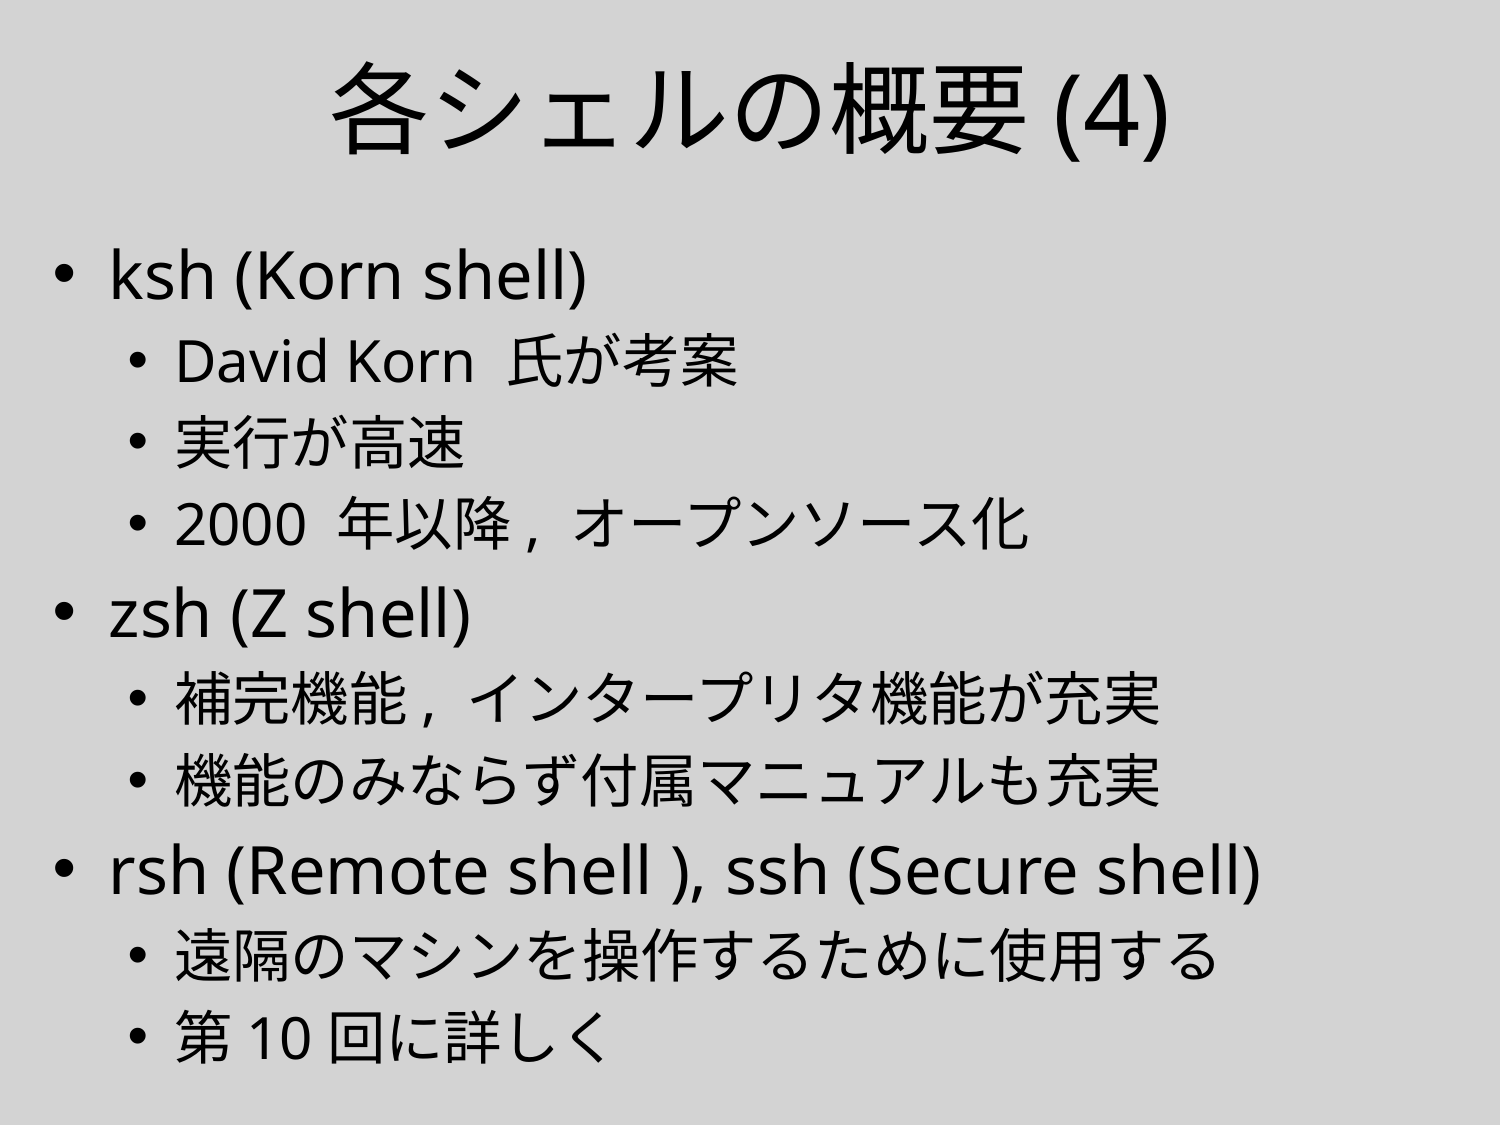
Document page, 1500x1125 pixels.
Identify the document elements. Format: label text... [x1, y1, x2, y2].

title 各シェルの概要(4) [112, 12, 1388, 201]
list ksh (Korn shell) David Korn 氏が考案 実行が高速 2000 年以降, オープンソース化 zsh (Z shell) 補完機能, インタープリタ機能が充実 機能のみならず付属マニュアルも充実 rsh (Remote shell ), ssh (Secure shell) 遠隔のマシンを操作するために使用する 第10回に詳しく [37, 224, 1500, 1102]
